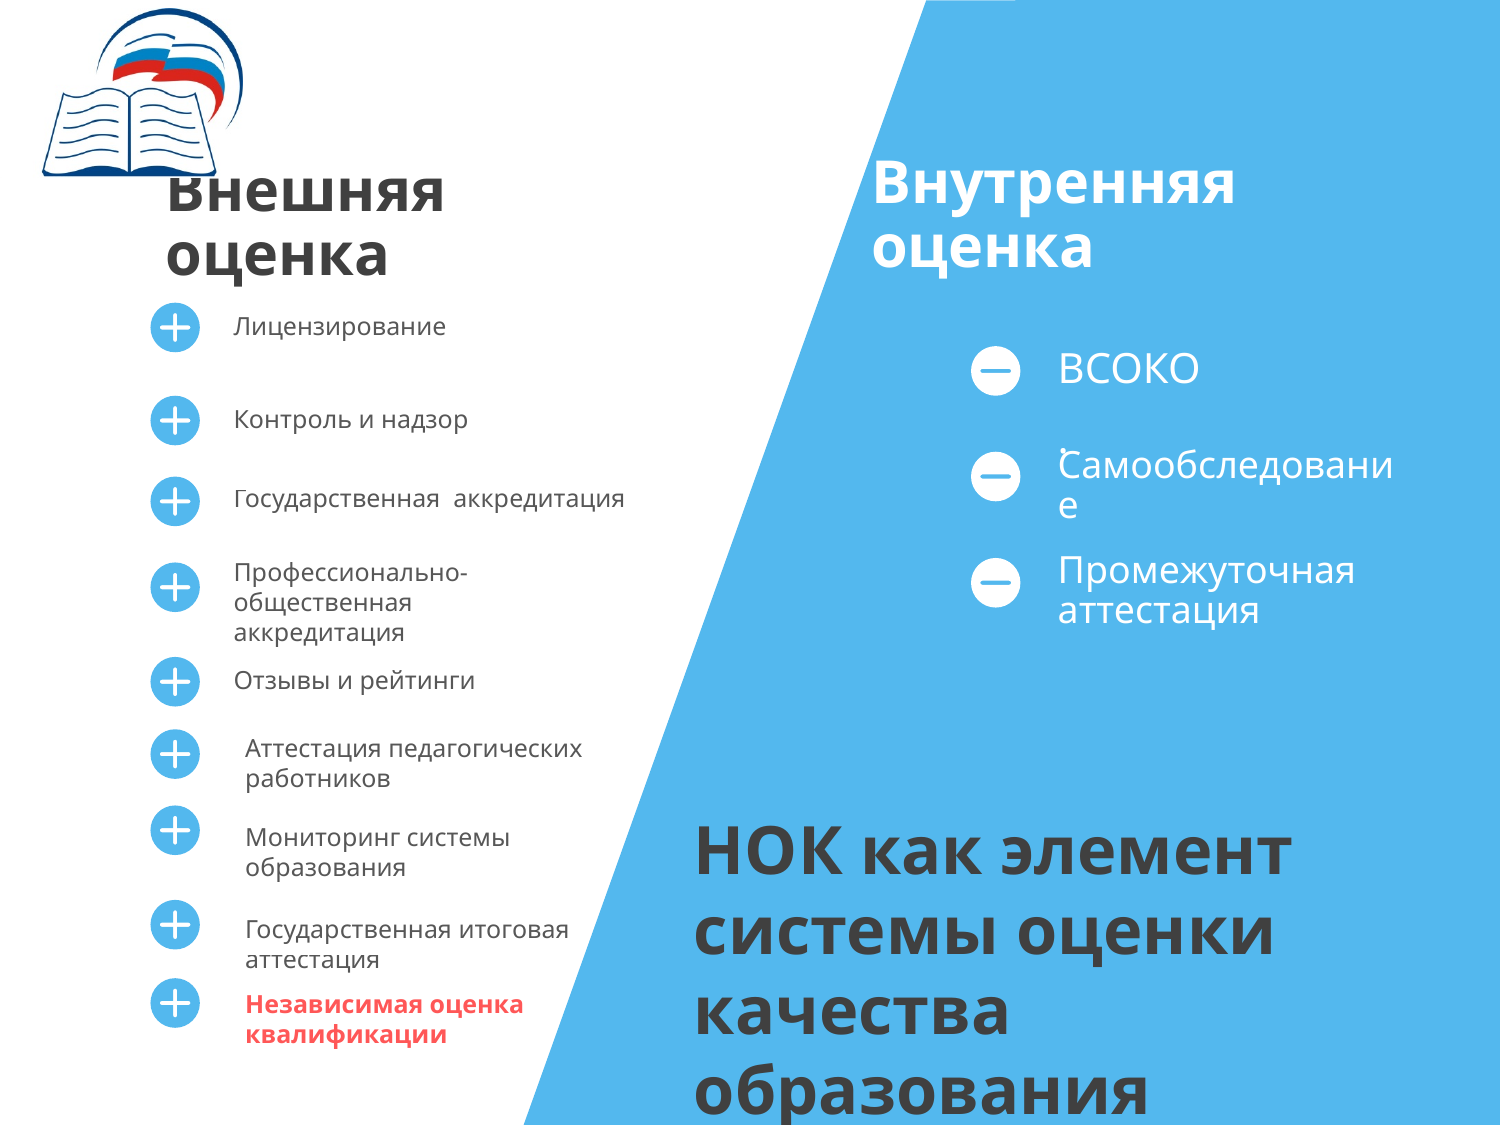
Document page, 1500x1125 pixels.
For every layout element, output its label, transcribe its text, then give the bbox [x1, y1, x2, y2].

title Внешняя оценка [150, 144, 680, 304]
picture [0, 8, 243, 178]
text_box [149, 899, 201, 951]
list Отзывы и рейтинги [218, 656, 605, 699]
text_box [970, 345, 1021, 397]
list ВСОКО . [1042, 333, 1389, 417]
list Мониторинг системы образования [230, 813, 617, 856]
text_box [149, 804, 201, 856]
list Независимая оценка квалификации [230, 981, 617, 1023]
list Промежуточная аттестация [1042, 543, 1389, 621]
text_box [149, 395, 201, 446]
list Государственная аккредитация [218, 475, 644, 514]
text_box [149, 977, 201, 1029]
list Профессионально-общественная аккредитация [218, 549, 605, 626]
list Контроль и надзор [218, 395, 605, 433]
list Лицензирование [218, 302, 605, 341]
list Самообследование [1042, 438, 1424, 508]
text_box НОК как элемент системы оценки качества образования [679, 800, 1469, 1125]
text_box [522, 0, 1500, 1125]
text_box [149, 302, 201, 353]
list Государственная итоговая аттестация [230, 906, 617, 948]
text_box [149, 728, 201, 780]
text_box [970, 451, 1021, 502]
text_box [970, 557, 1021, 609]
text_box [149, 561, 201, 613]
text_box [149, 476, 201, 527]
list Аттестация педагогических работников [230, 725, 617, 767]
text_box [149, 656, 201, 708]
list Внутренняя оценка [856, 136, 1483, 296]
